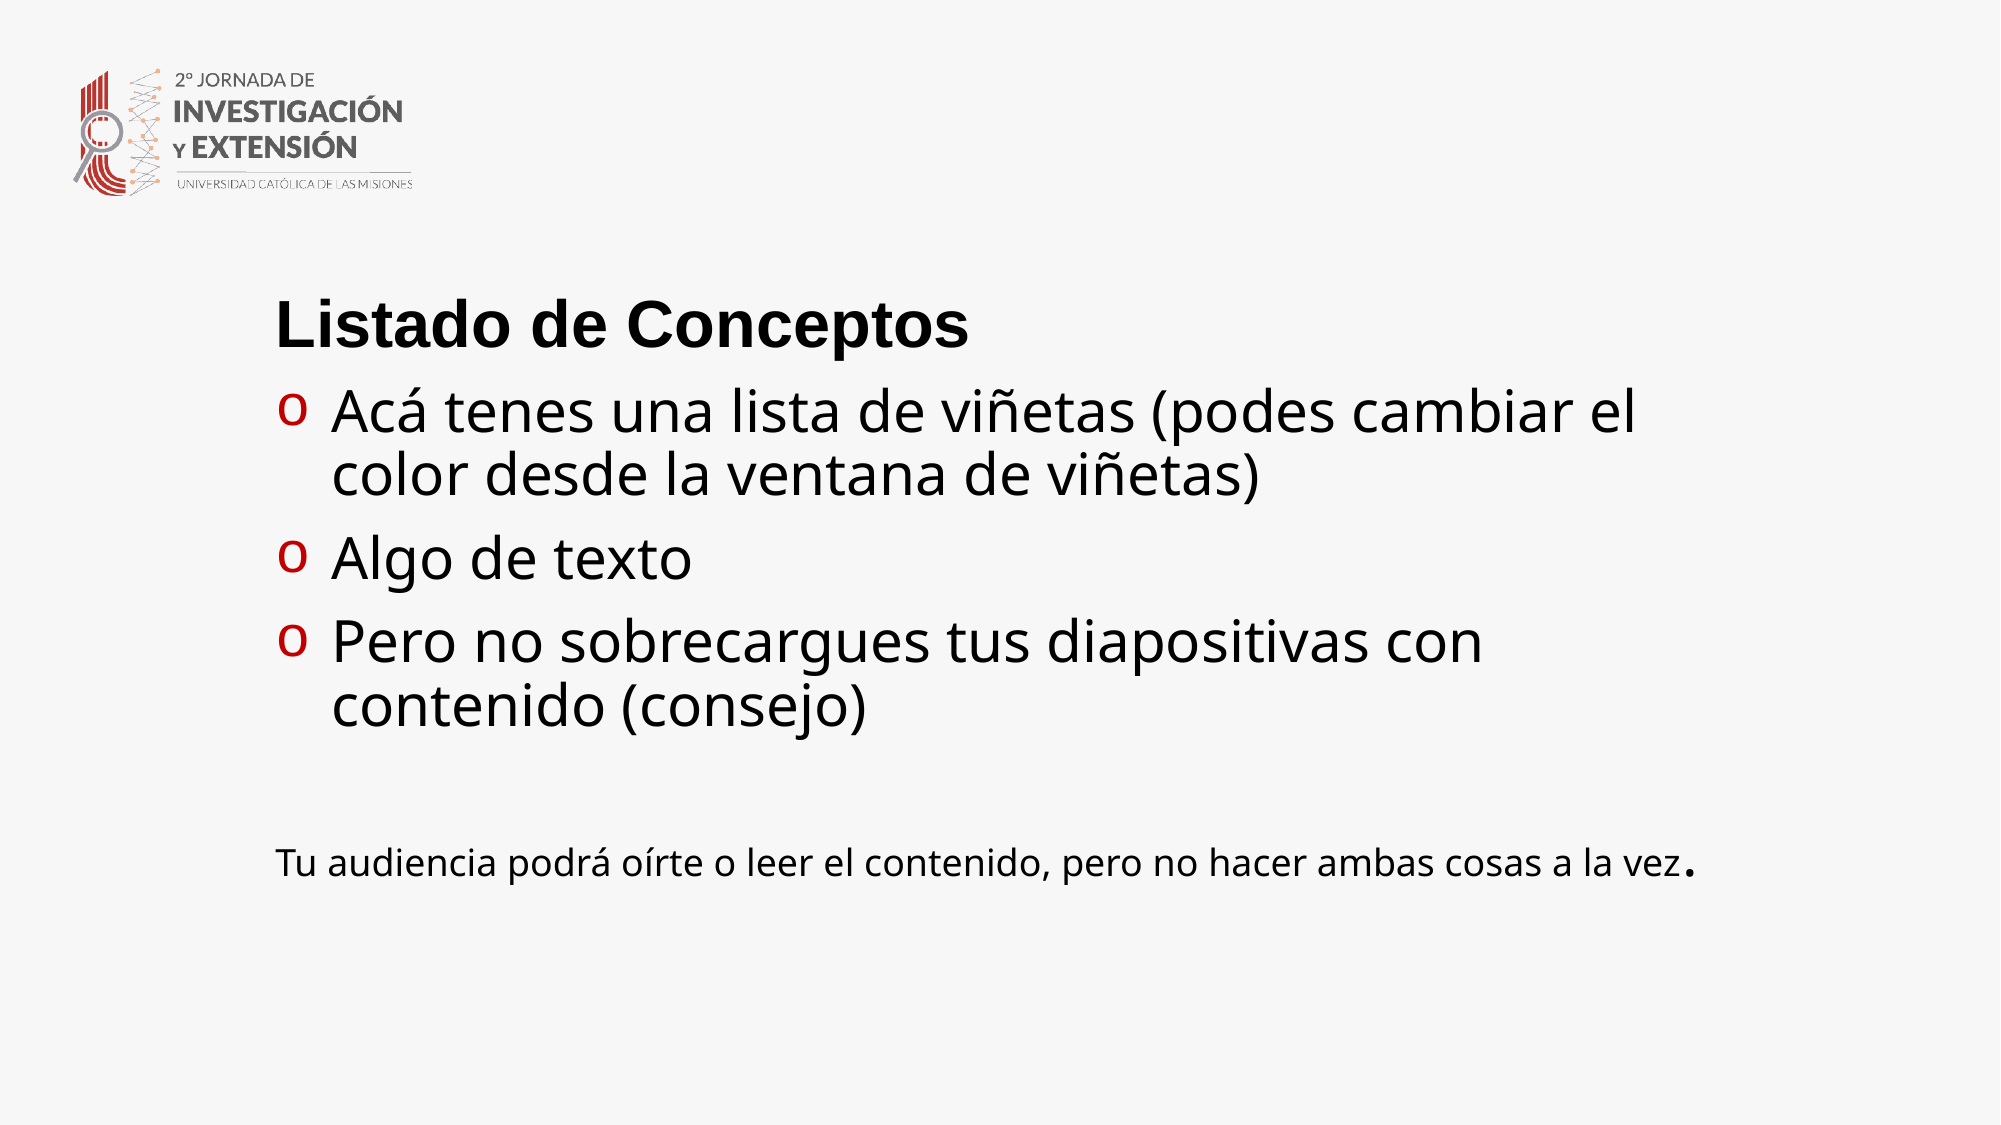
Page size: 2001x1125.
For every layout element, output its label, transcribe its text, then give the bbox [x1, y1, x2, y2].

text_box Acá tenes una lista de viñetas (podes cambiar el color desde la ventana de viñetas) Algo de texto Pero no sobrecargues tus diapositivas con contenido (consejo) Tu audiencia podrá oírte o leer el contenido, pero no hacer ambas cosas a la vez. [260, 367, 1740, 942]
picture [73, 68, 412, 197]
text_box Listado de Conceptos [260, 272, 1052, 367]
